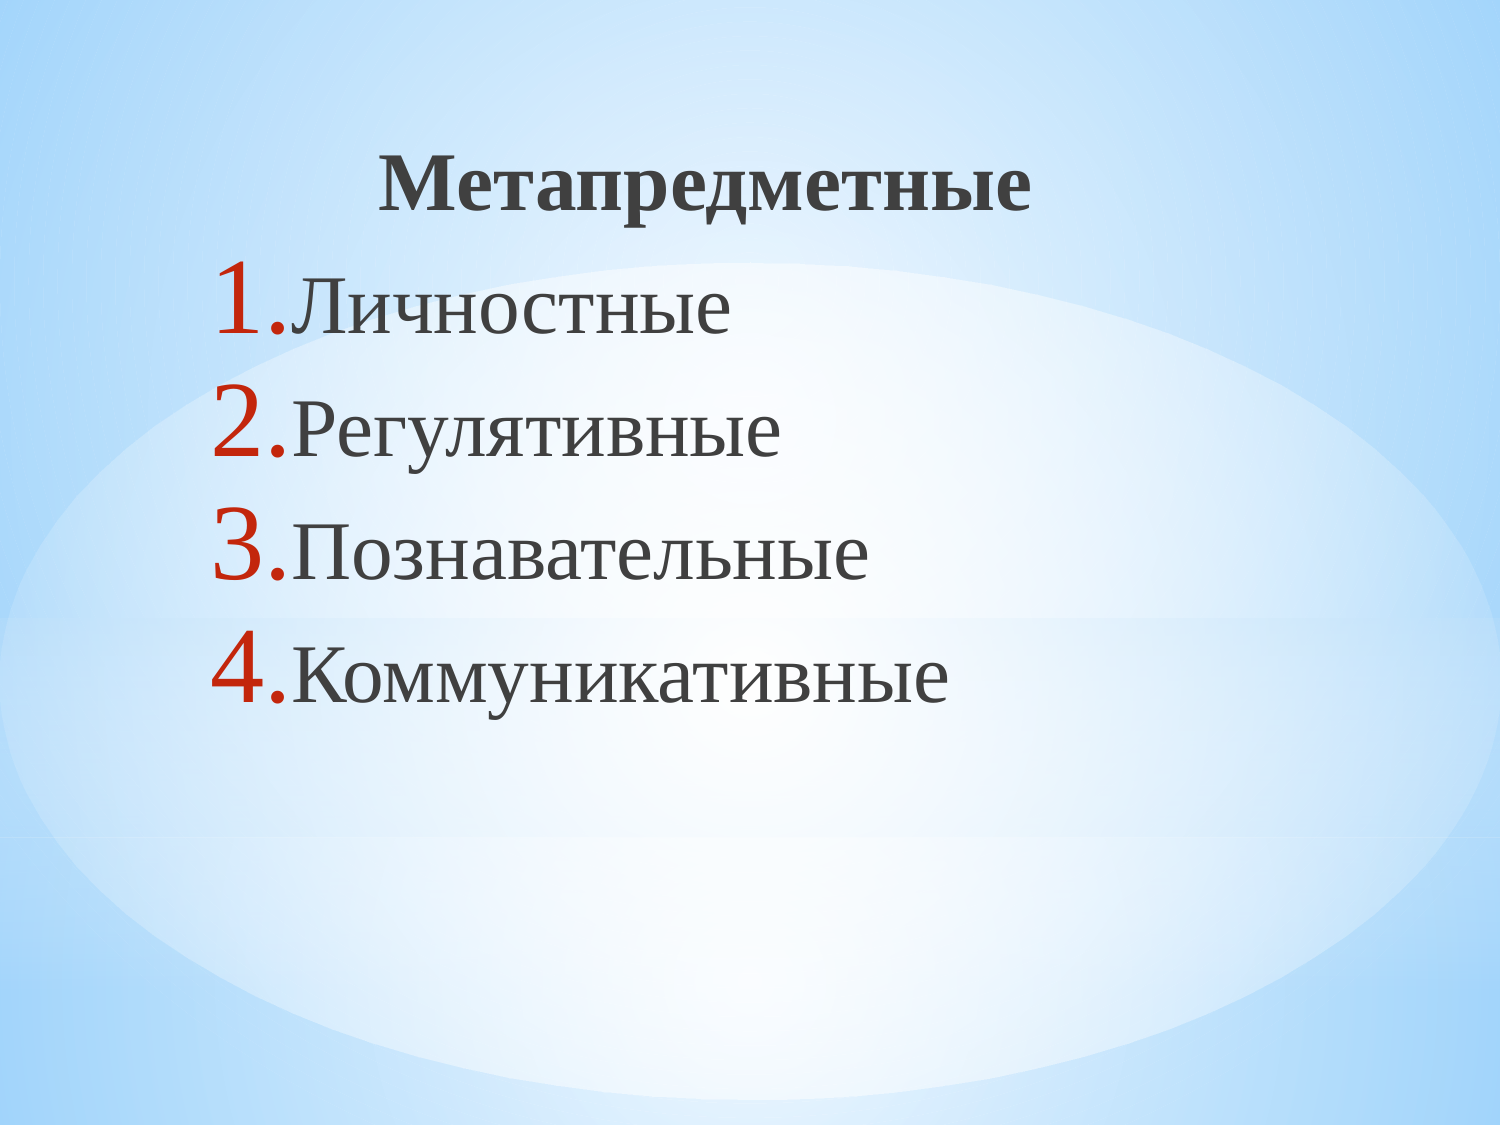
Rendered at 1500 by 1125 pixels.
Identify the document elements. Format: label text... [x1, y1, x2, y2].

list Метапредметные Личностные Регулятивные Познавательные Коммуникативные [187, 120, 1238, 690]
